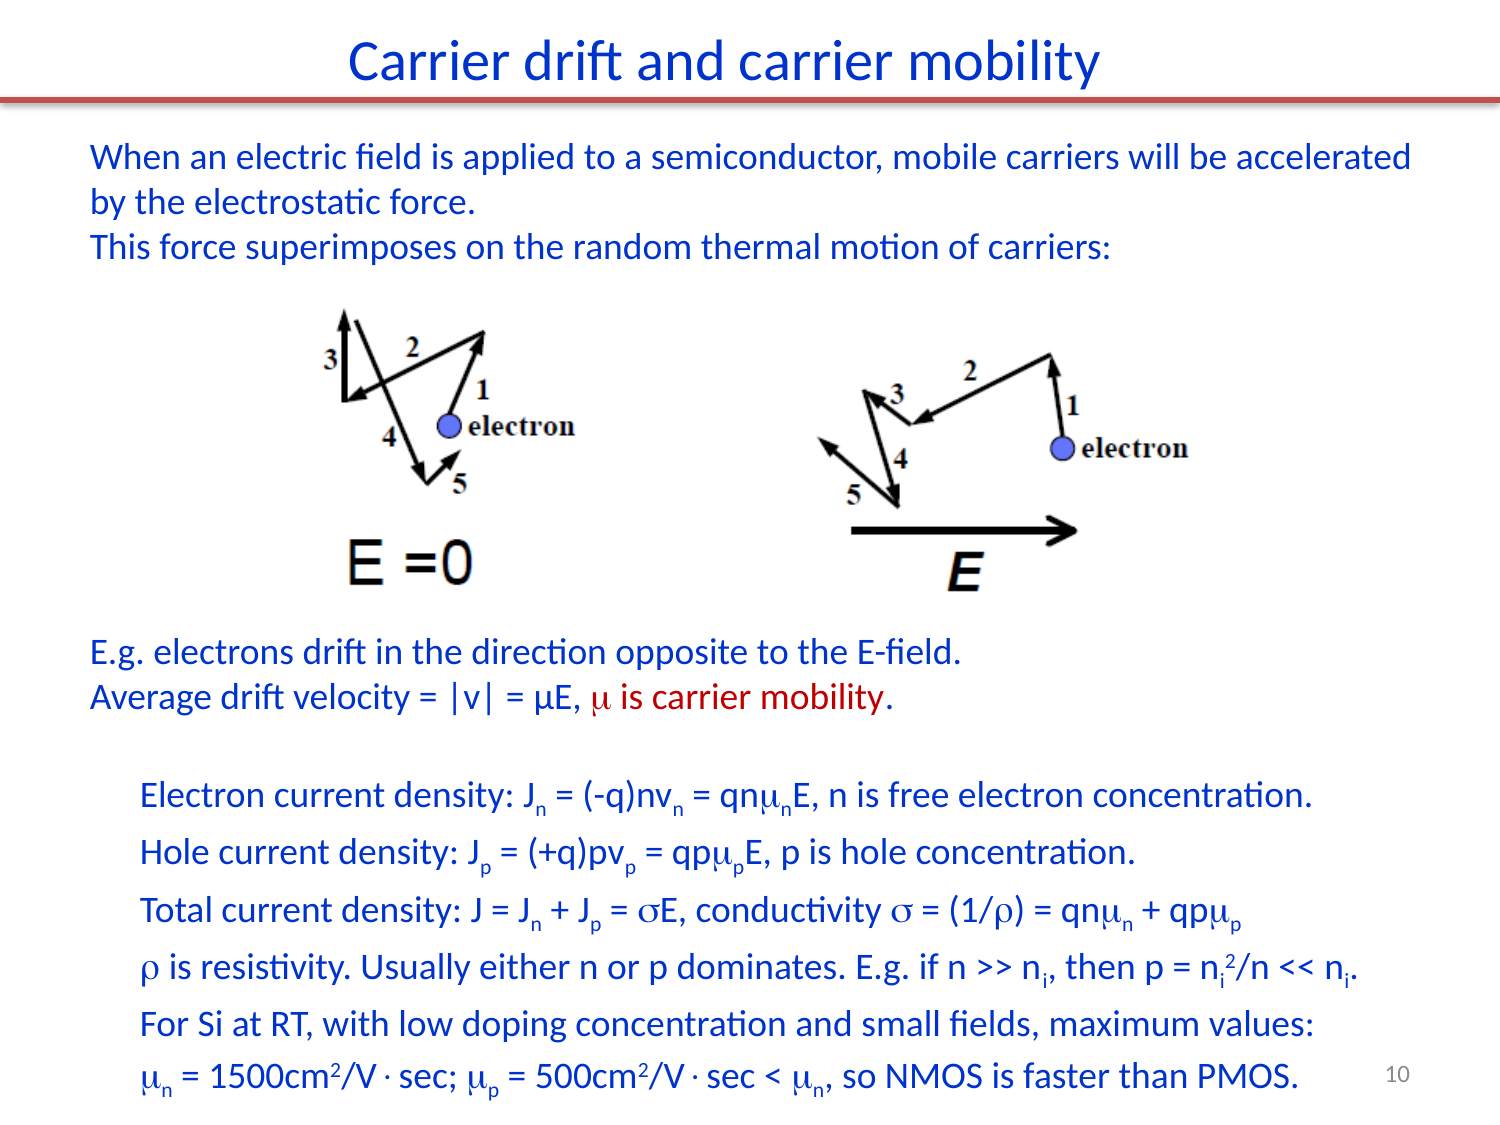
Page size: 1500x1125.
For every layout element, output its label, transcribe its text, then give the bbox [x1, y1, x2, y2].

text_box When an electric field is applied to a semiconductor, mobile carriers will be accelerated by the electrostatic force. This force superimposes on the random thermal motion of carriers: E.g. electrons drift in the direction opposite to the E-field. Average drift velocity = |v| = μE,  is carrier mobility. [75, 124, 1450, 725]
text_box Carrier drift and carrier mobility [312, 14, 1138, 95]
picture [312, 299, 1198, 604]
text_box Electron current density: Jn = (-q)nvn = qnnE, n is free electron concentration. Hole current density: Jp = (+q)pvp = qppE, p is hole concentration. Total current density: J = Jn + Jp = E, conductivity  = (1/) = qnn + qpp  is resistivity. Usually either n or p dominates. E.g. if n >> ni, then p = ni2/n << ni. For Si at RT, with low doping concentration and small fields, maximum values: n = 1500cm2/Vsec; p = 500cm2/Vsec < n, so NMOS is faster than PMOS. [124, 762, 1388, 1110]
slide_number 10 [1074, 1042, 1425, 1103]
